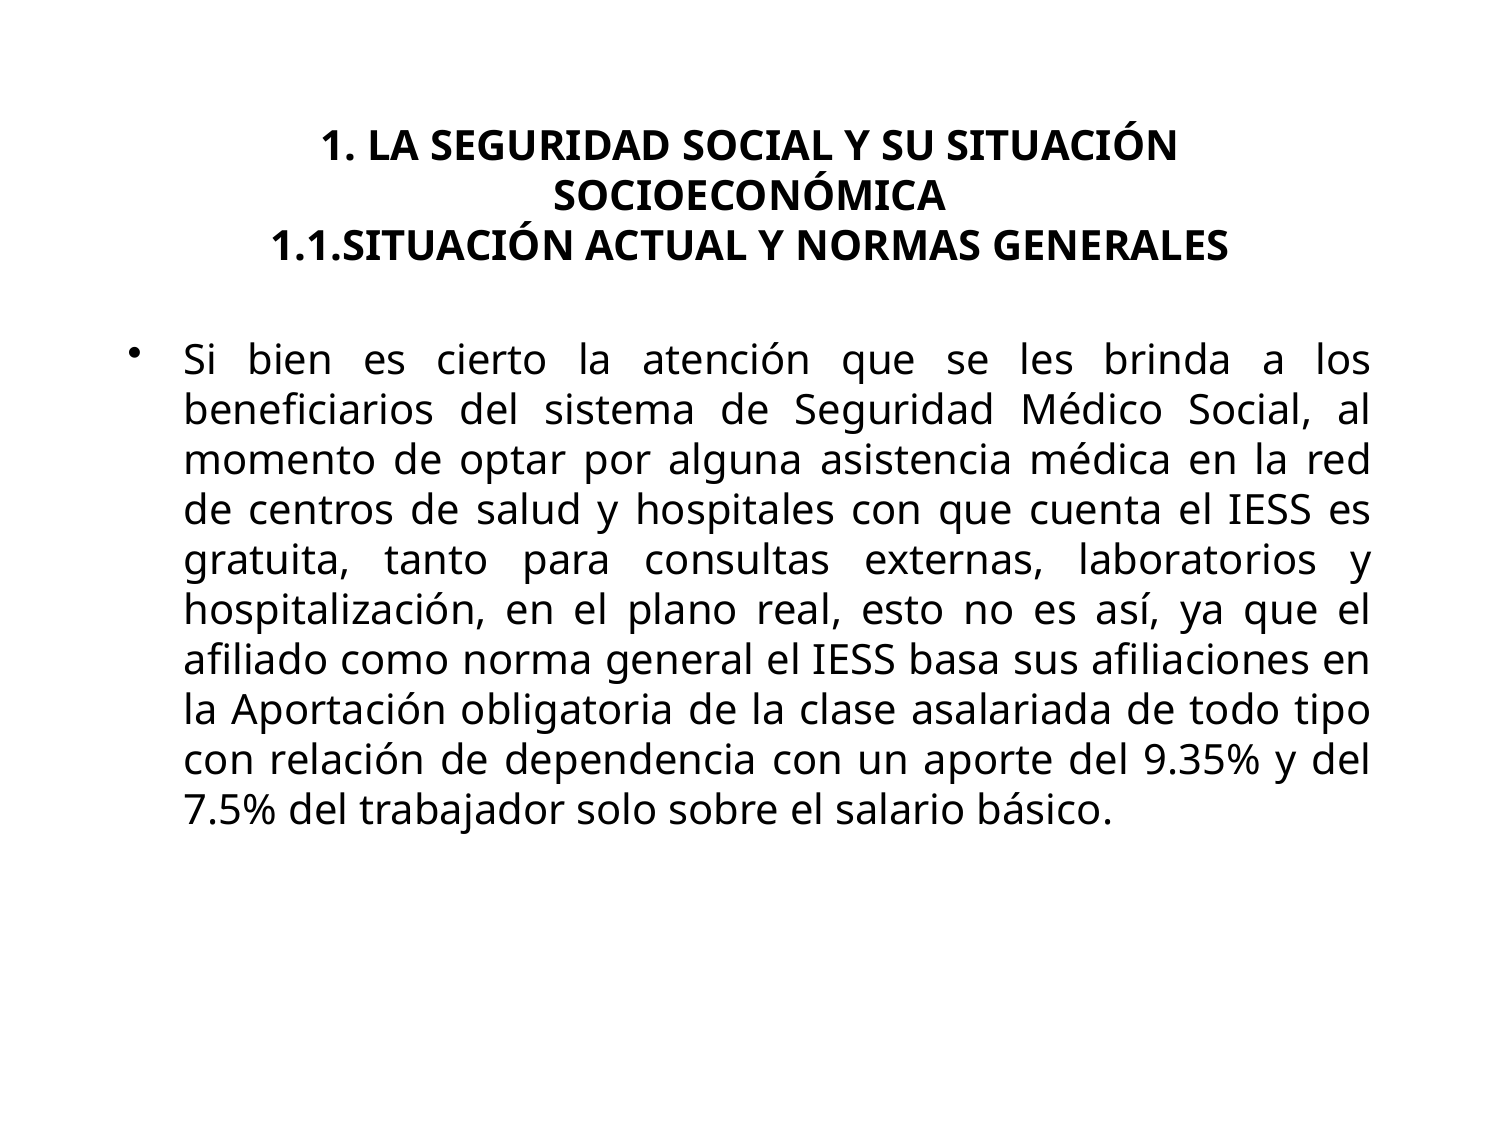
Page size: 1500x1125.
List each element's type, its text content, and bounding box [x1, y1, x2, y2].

list Si bien es cierto la atención que se les brinda a los beneficiarios del sistema de Seguridad Médico Social, al momento de optar por alguna asistencia médica en la red de centros de salud y hospitales con que cuenta el IESS es gratuita, tanto para consultas externas, laboratorios y hospitalización, en el plano real, esto no es así, ya que el afiliado como norma general el IESS basa sus afiliaciones en la Aportación obligatoria de la clase asalariada de todo tipo con relación de dependencia con un aporte del 9.35% y del 7.5% del trabajador solo sobre el salario básico. [112, 324, 1388, 1001]
title 1. LA SEGURIDAD SOCIAL Y SU SITUACIÓN SOCIOECONÓMICA 1.1.SITUACIÓN ACTUAL Y NORMAS GENERALES [112, 99, 1388, 288]
